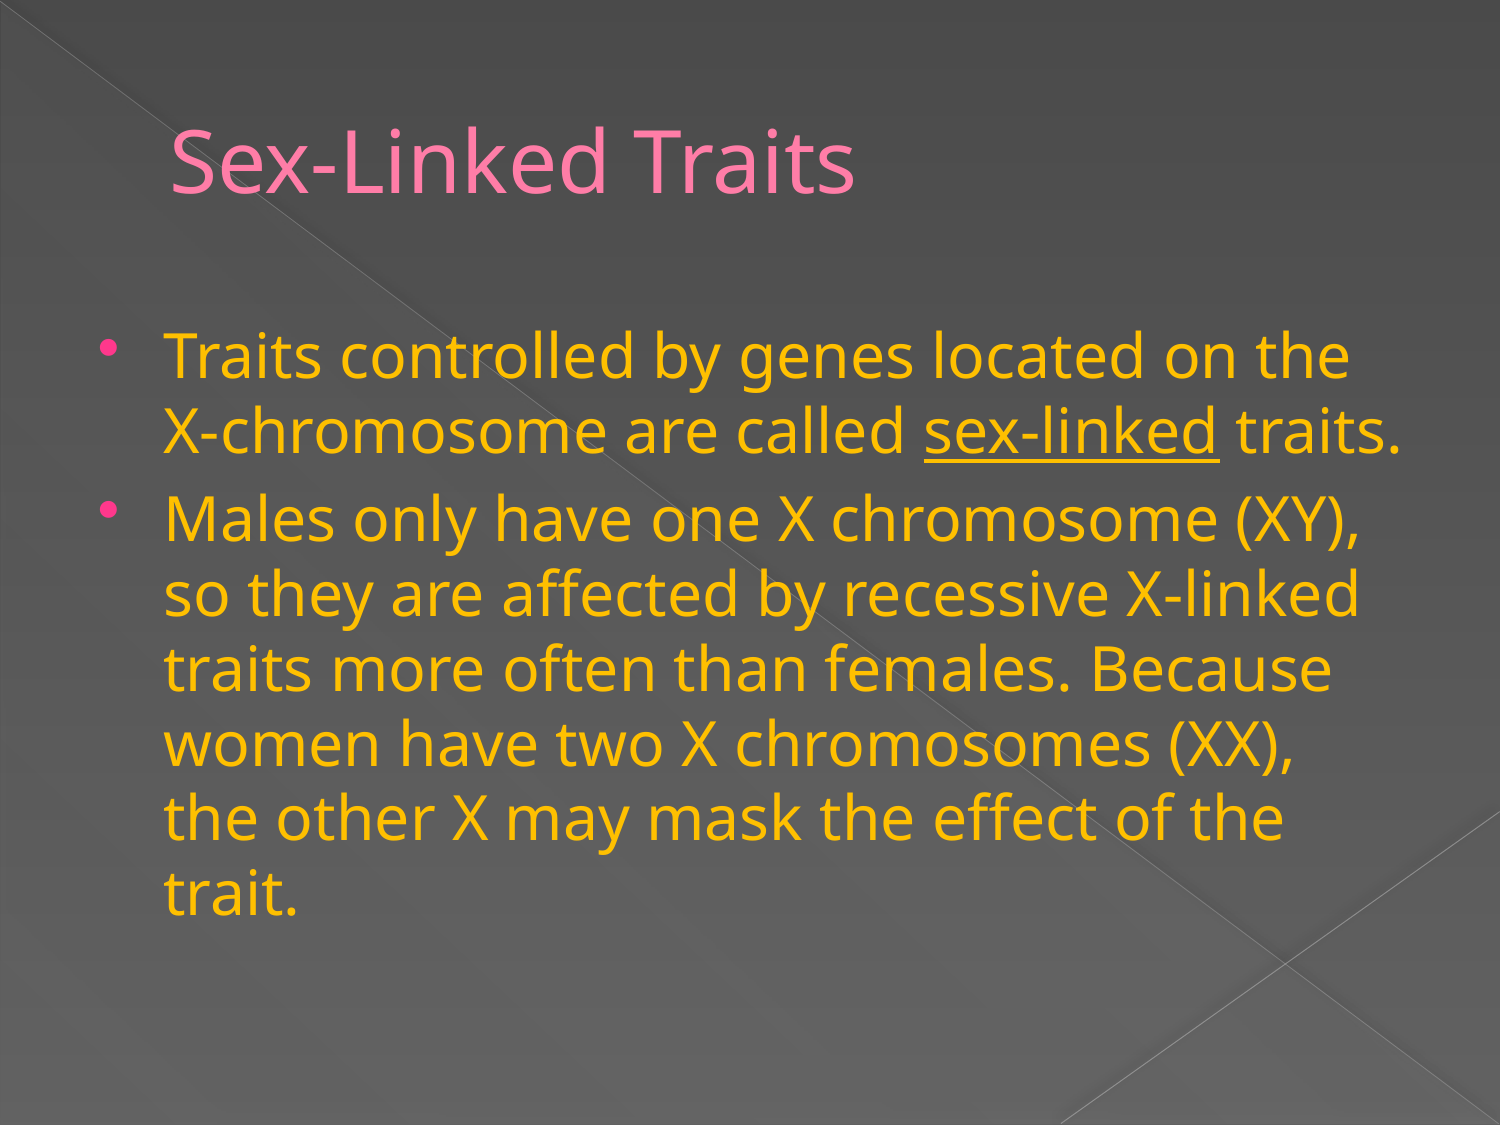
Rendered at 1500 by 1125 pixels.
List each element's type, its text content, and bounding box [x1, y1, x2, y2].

list Traits controlled by genes located on the X-chromosome are called sex-linked traits. Males only have one X chromosome (XY), so they are affected by recessive X-linked traits more often than females. Because women have two X chromosomes (XX), the other X may mask the effect of the trait. [75, 308, 1425, 1059]
title Sex-Linked Traits [75, 43, 1425, 274]
